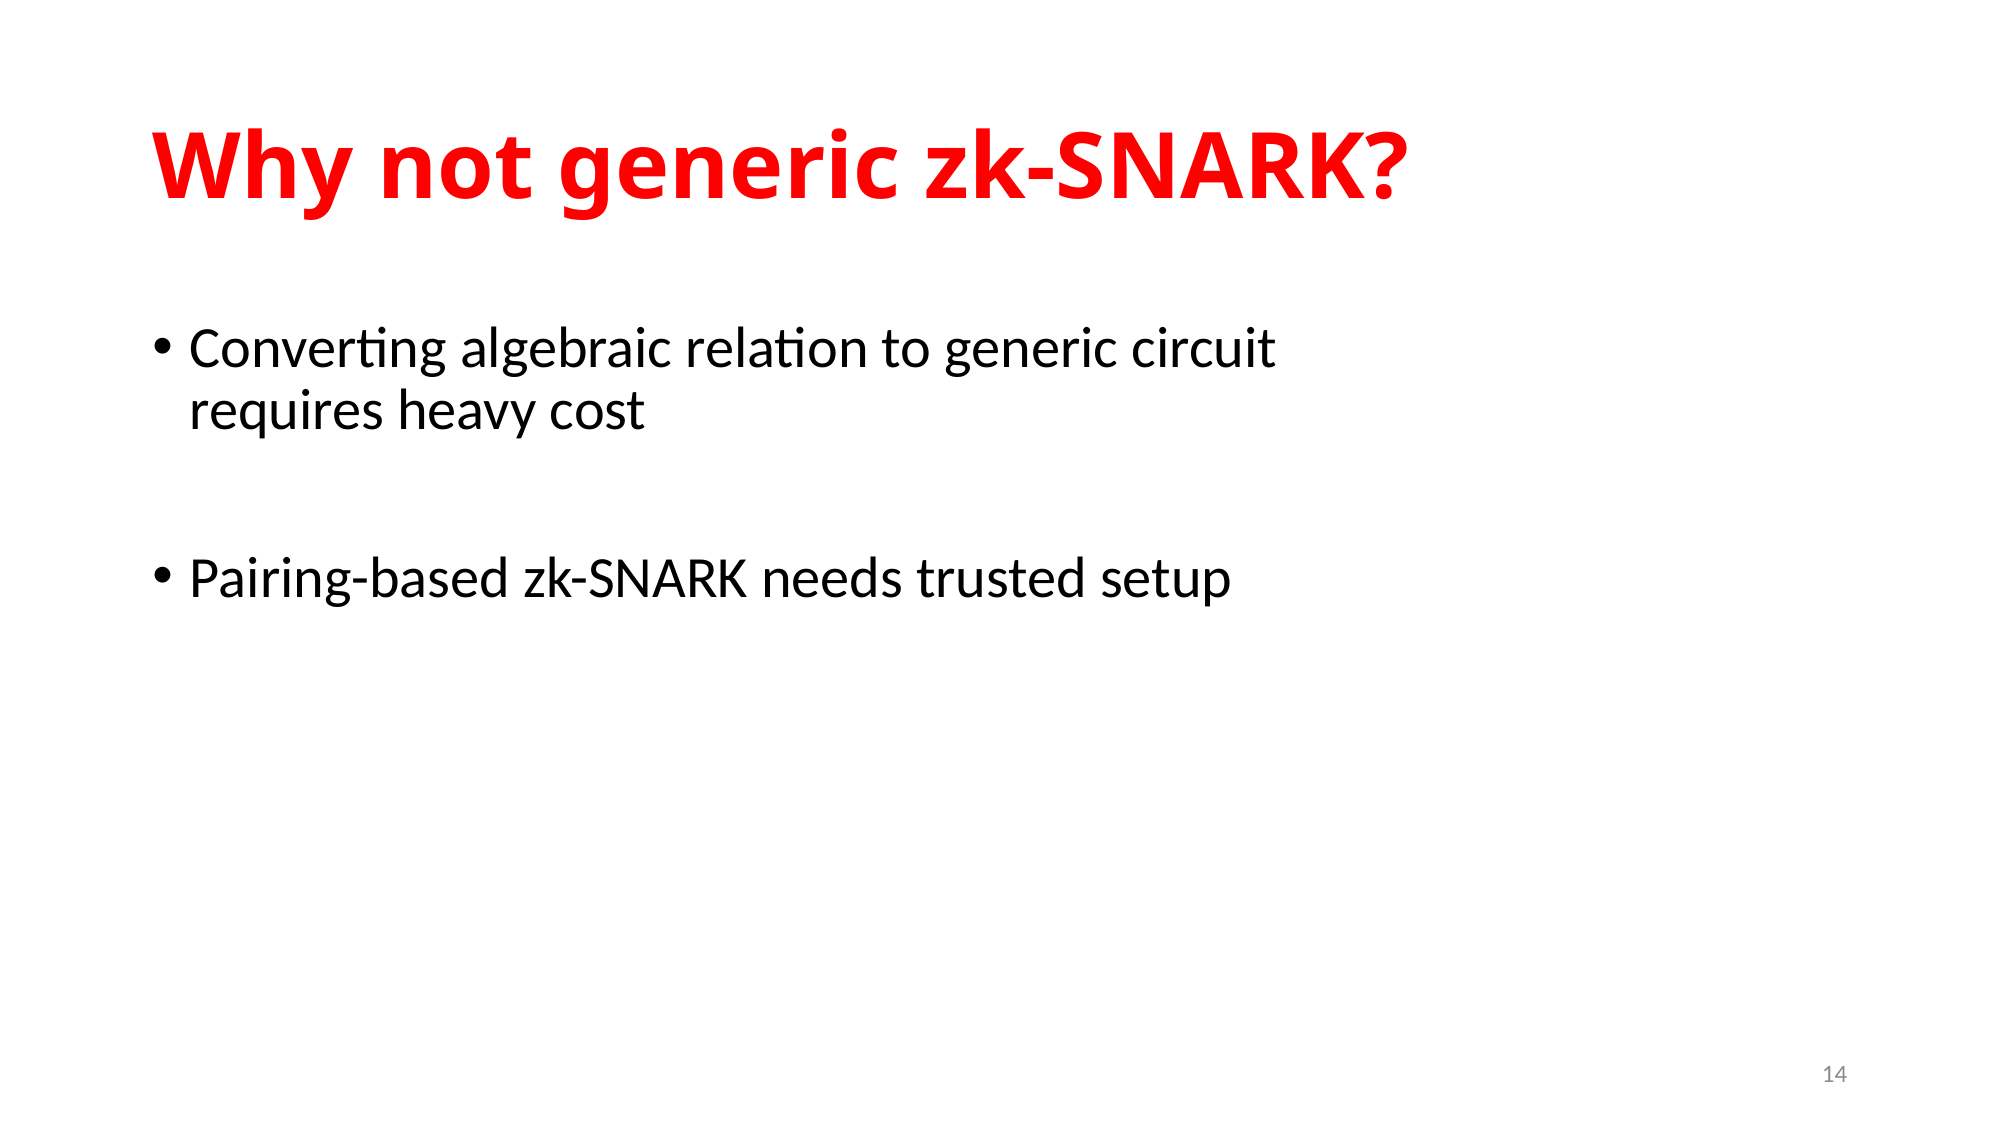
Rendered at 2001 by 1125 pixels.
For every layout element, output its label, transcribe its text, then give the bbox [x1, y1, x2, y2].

list Converting algebraic relation to generic circuit requires heavy cost Pairing-based zk-SNARK needs trusted setup [137, 309, 1313, 903]
slide_number 14 [1412, 1042, 1863, 1103]
title Why not generic zk-SNARK? [137, 59, 1863, 278]
